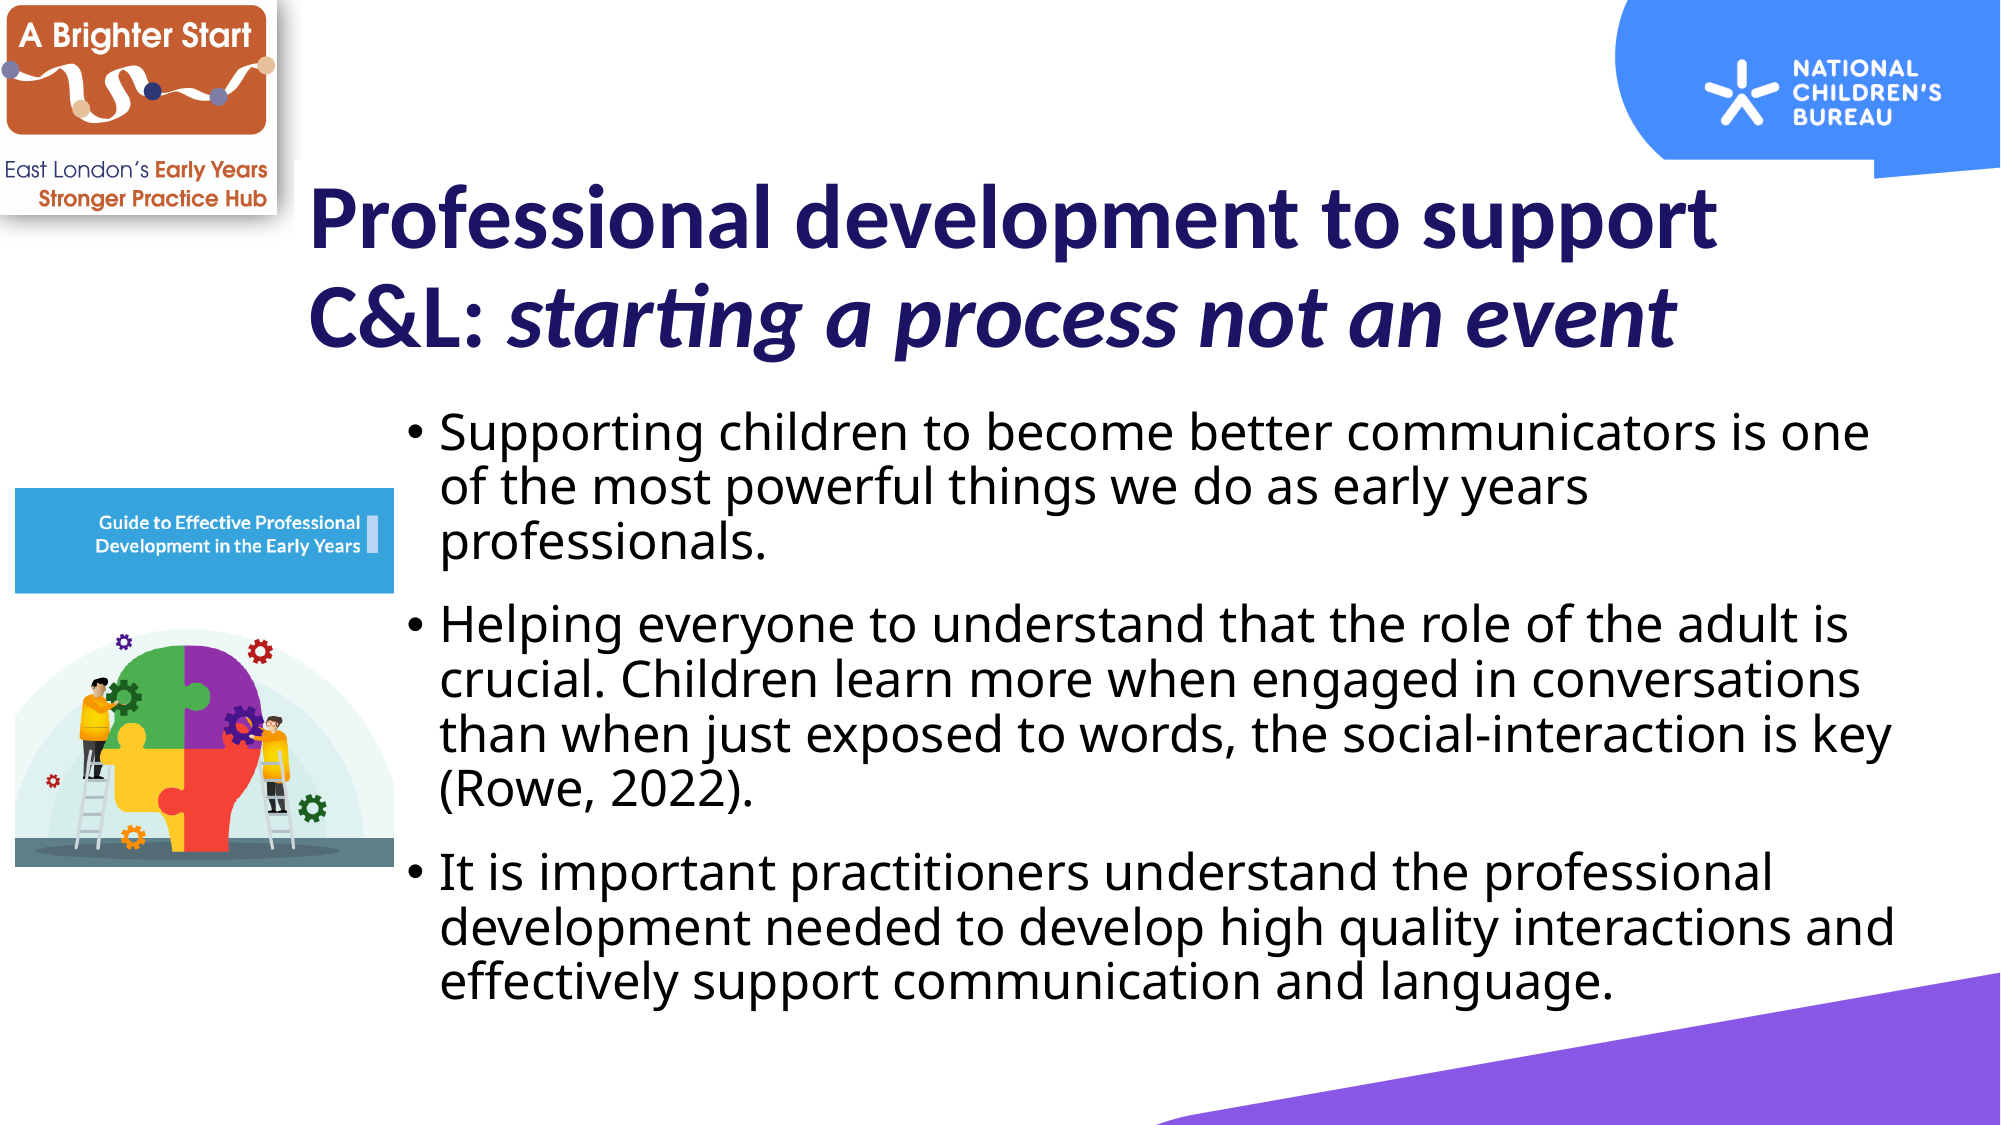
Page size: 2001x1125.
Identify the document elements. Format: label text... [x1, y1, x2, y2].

title Professional development to support C&L: starting a process not an event [294, 159, 1875, 378]
list Supporting children to become better communicators is one of the most powerful things we do as early years professionals. Helping everyone to understand that the role of the adult is crucial. Children learn more when engaged in conversations than when just exposed to words, the social-interaction is key (Rowe, 2022). It is important practitioners understand the professional development needed to develop high quality interactions and effectively support communication and language. [391, 398, 1946, 1019]
picture [0, 0, 2001, 1125]
